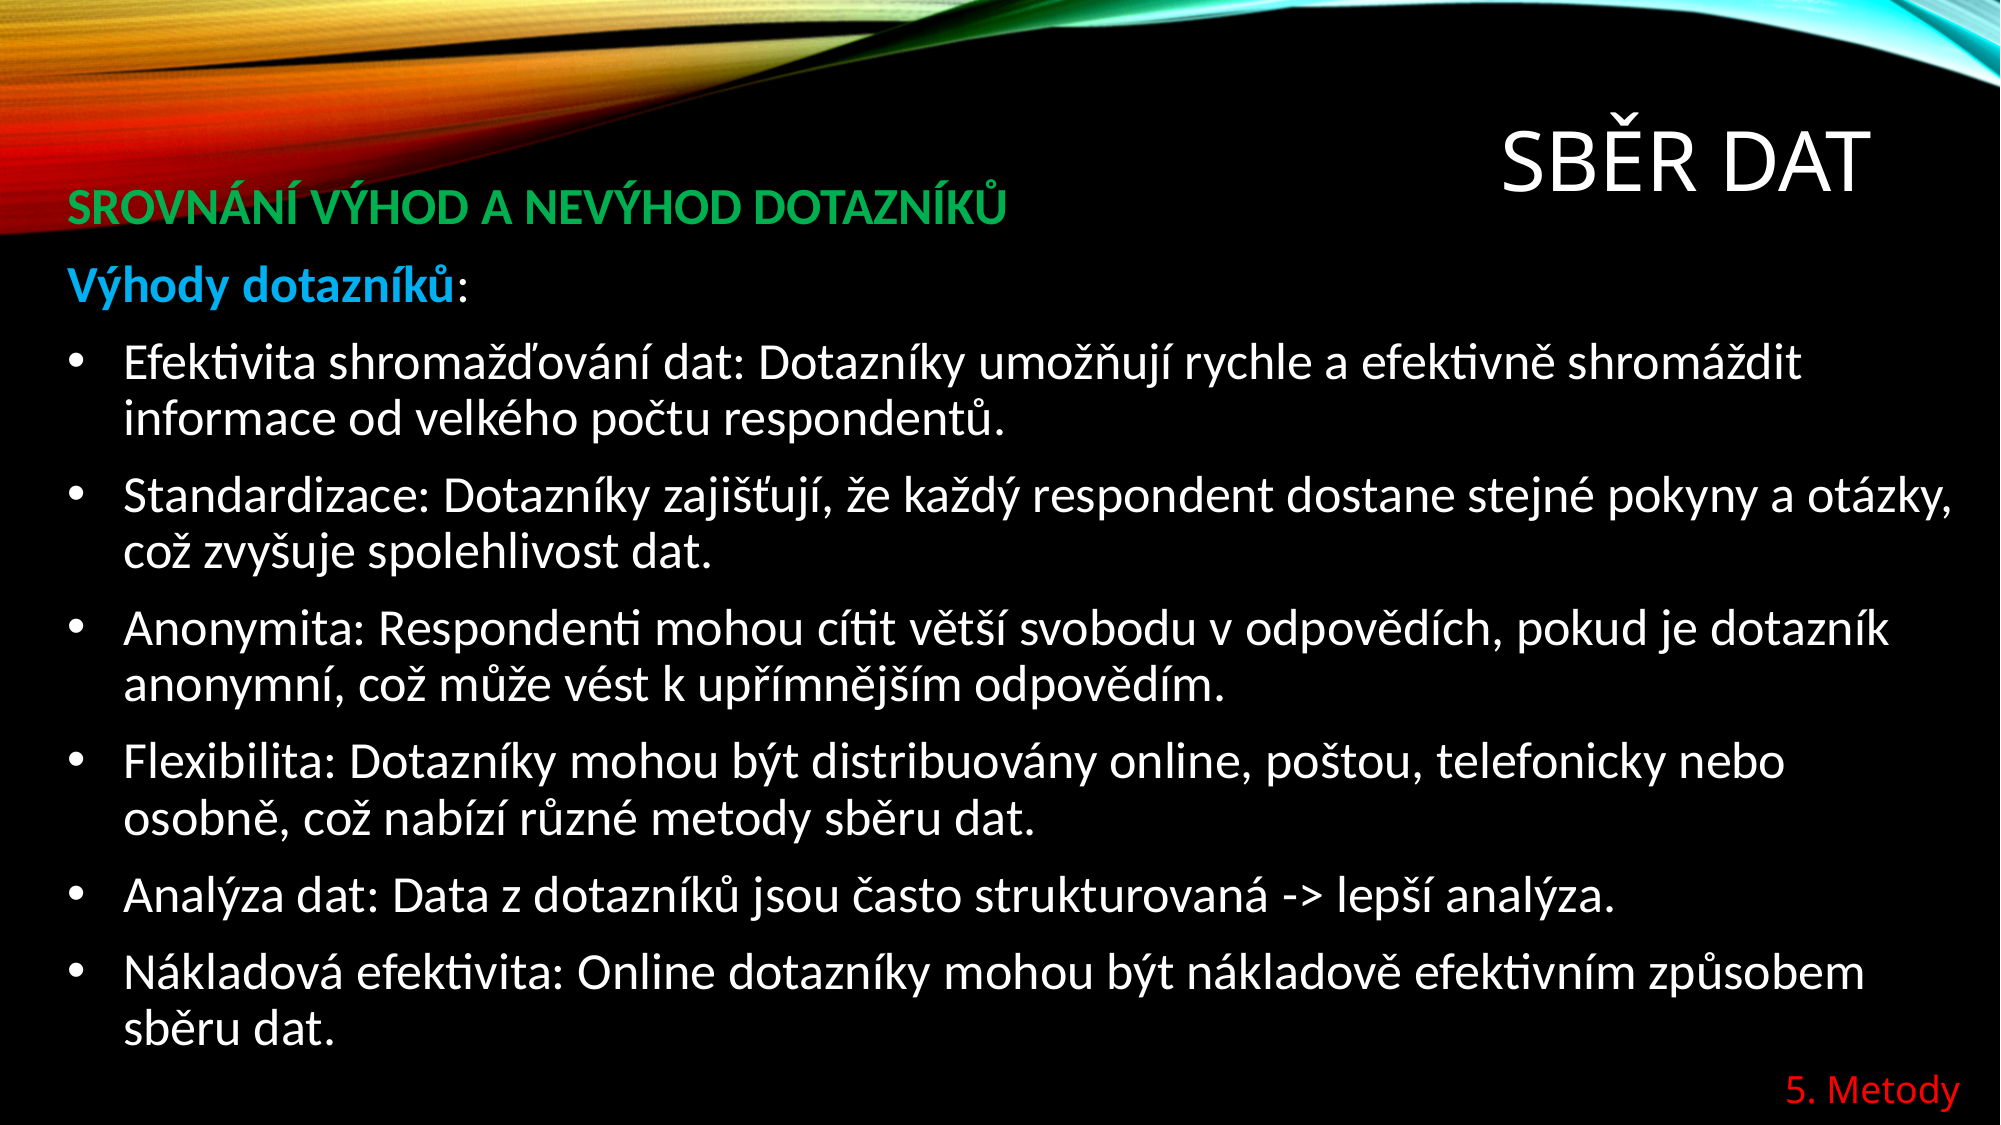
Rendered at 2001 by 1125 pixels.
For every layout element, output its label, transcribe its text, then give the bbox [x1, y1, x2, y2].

text_box Srovnání výhod a nevýhod dotazníků Výhody dotazníků: Efektivita shromažďování dat: Dotazníky umožňují rychle a efektivně shromáždit informace od velkého počtu respondentů. Standardizace: Dotazníky zajišťují, že každý respondent dostane stejné pokyny a otázky, což zvyšuje spolehlivost dat. Anonymita: Respondenti mohou cítit větší svobodu v odpovědích, pokud je dotazník anonymní, což může vést k upřímnějším odpovědím. Flexibilita: Dotazníky mohou být distribuovány online, poštou, telefonicky nebo osobně, což nabízí různé metody sběru dat. Analýza dat: Data z dotazníků jsou často strukturovaná -> lepší analýza. Nákladová efektivita: Online dotazníky mohou být nákladově efektivním způsobem sběru dat. [52, 162, 1981, 1074]
title Sběr dat [394, 58, 1888, 162]
text_box 5. Metody [1770, 1074, 1976, 1119]
picture [0, 0, 2000, 237]
